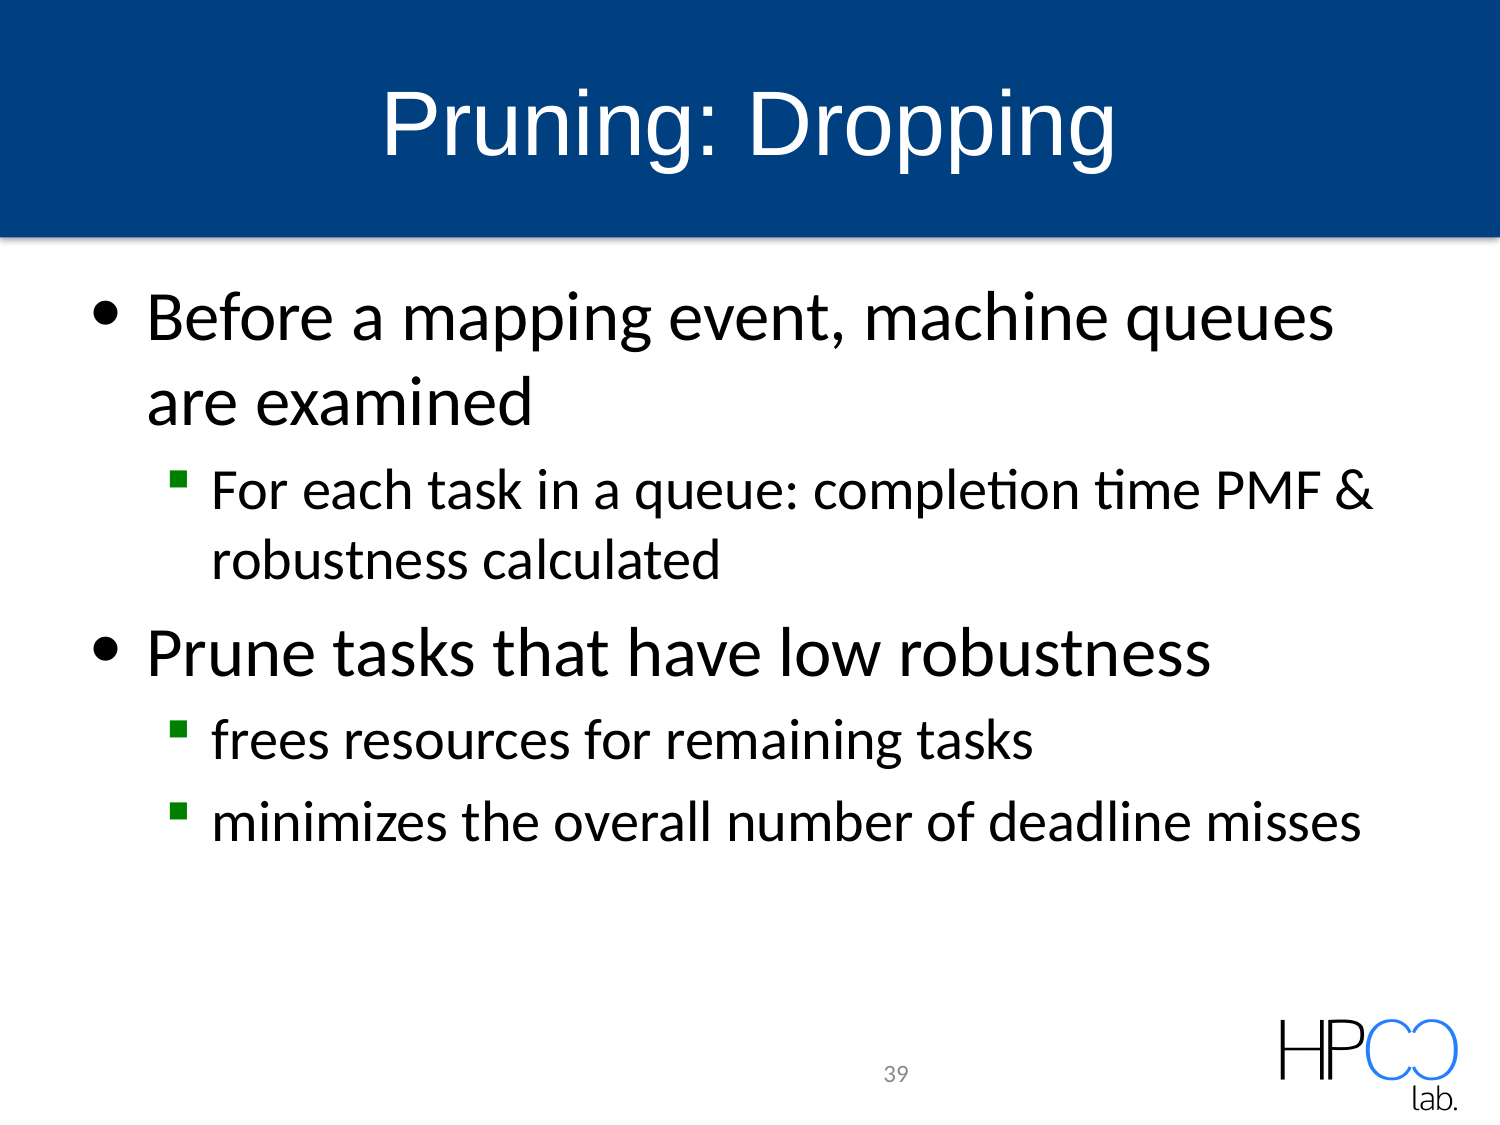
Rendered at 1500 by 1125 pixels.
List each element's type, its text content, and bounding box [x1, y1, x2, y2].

list Before a mapping event, machine queues are examined For each task in a queue: completion time PMF & robustness calculated Prune tasks that have low robustness frees resources for remaining tasks minimizes the overall number of deadline misses [75, 262, 1425, 1005]
picture [1247, 964, 1499, 1125]
title Pruning: Dropping [75, 24, 1425, 213]
slide_number 39 [573, 1042, 924, 1103]
